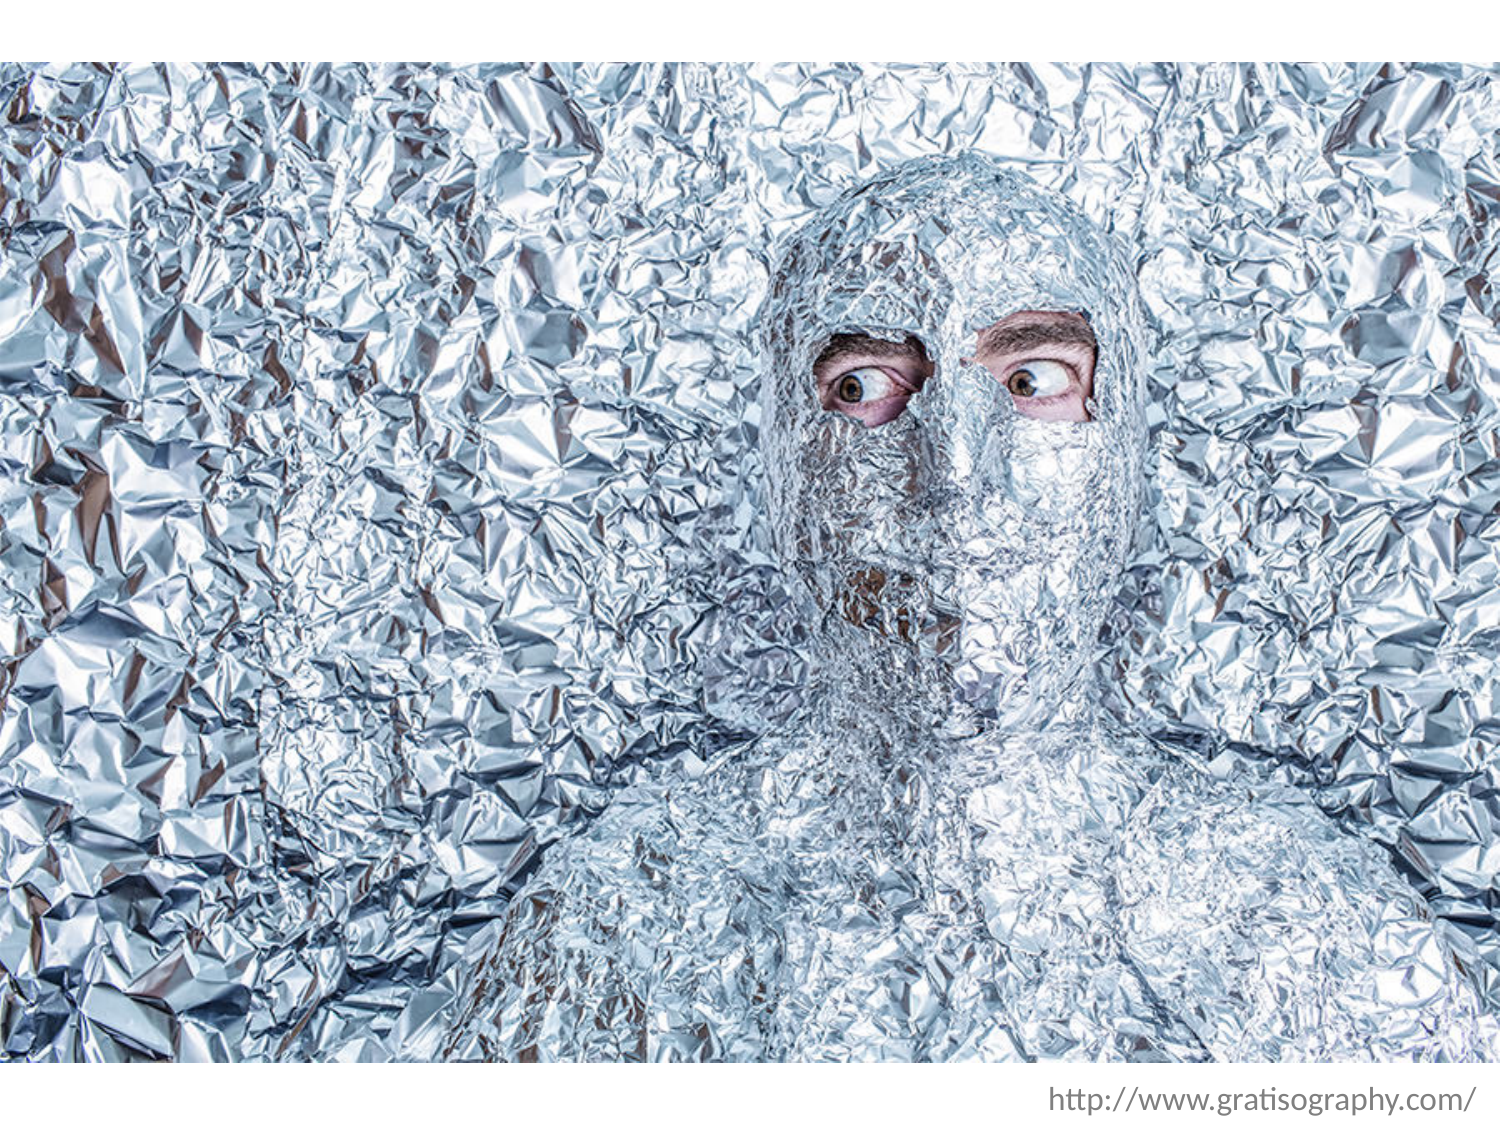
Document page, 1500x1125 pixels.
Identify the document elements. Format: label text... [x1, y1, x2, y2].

picture [0, 62, 1500, 1063]
text_box http://www.gratisography.com/ [1033, 1070, 1492, 1125]
